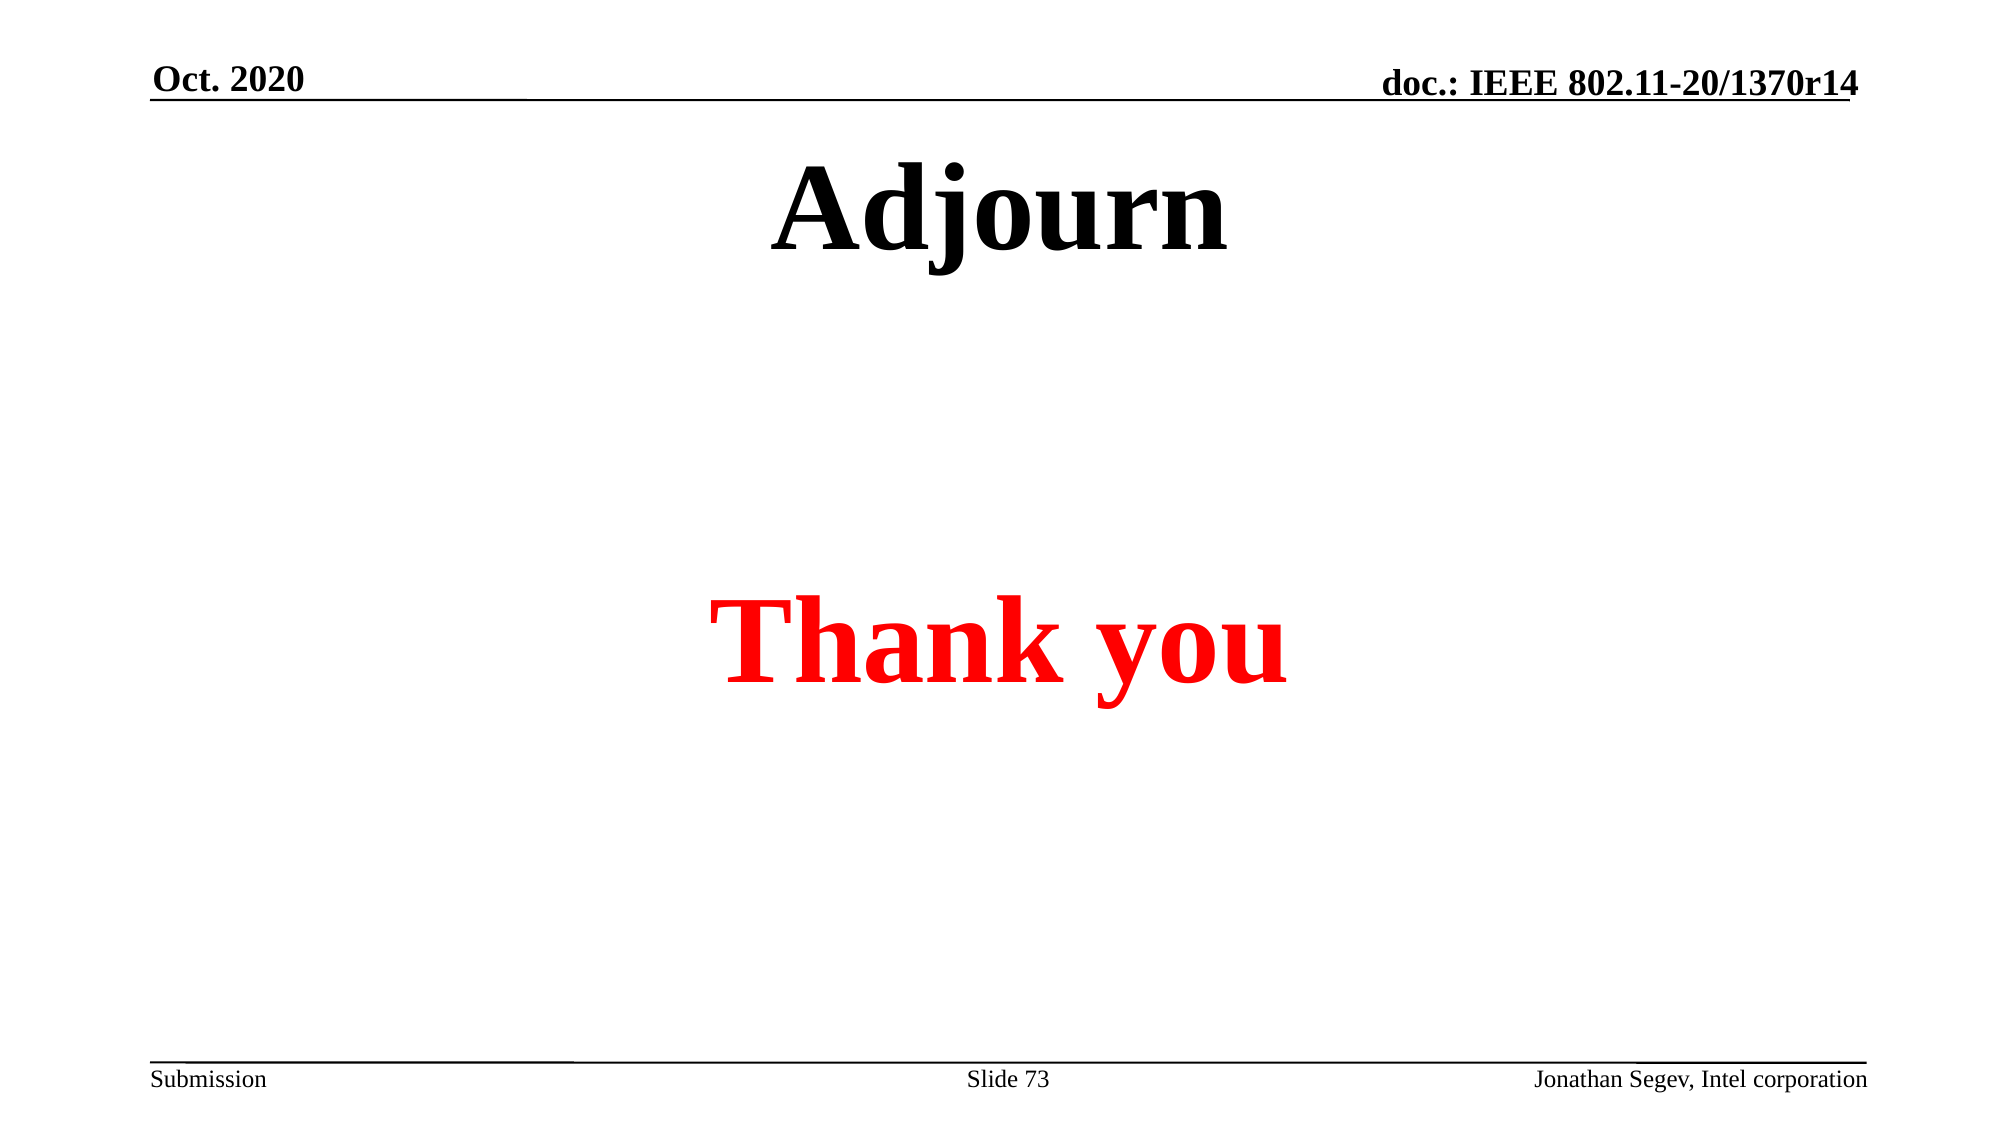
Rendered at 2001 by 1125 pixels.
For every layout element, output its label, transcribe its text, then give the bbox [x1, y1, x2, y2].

title Adjourn [149, 112, 1850, 288]
slide_number Slide 73 [950, 1061, 1067, 1123]
list Thank you [149, 324, 1850, 1000]
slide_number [152, 54, 563, 100]
footer Jonathan Segev, Intel corporation [1171, 1061, 1869, 1093]
